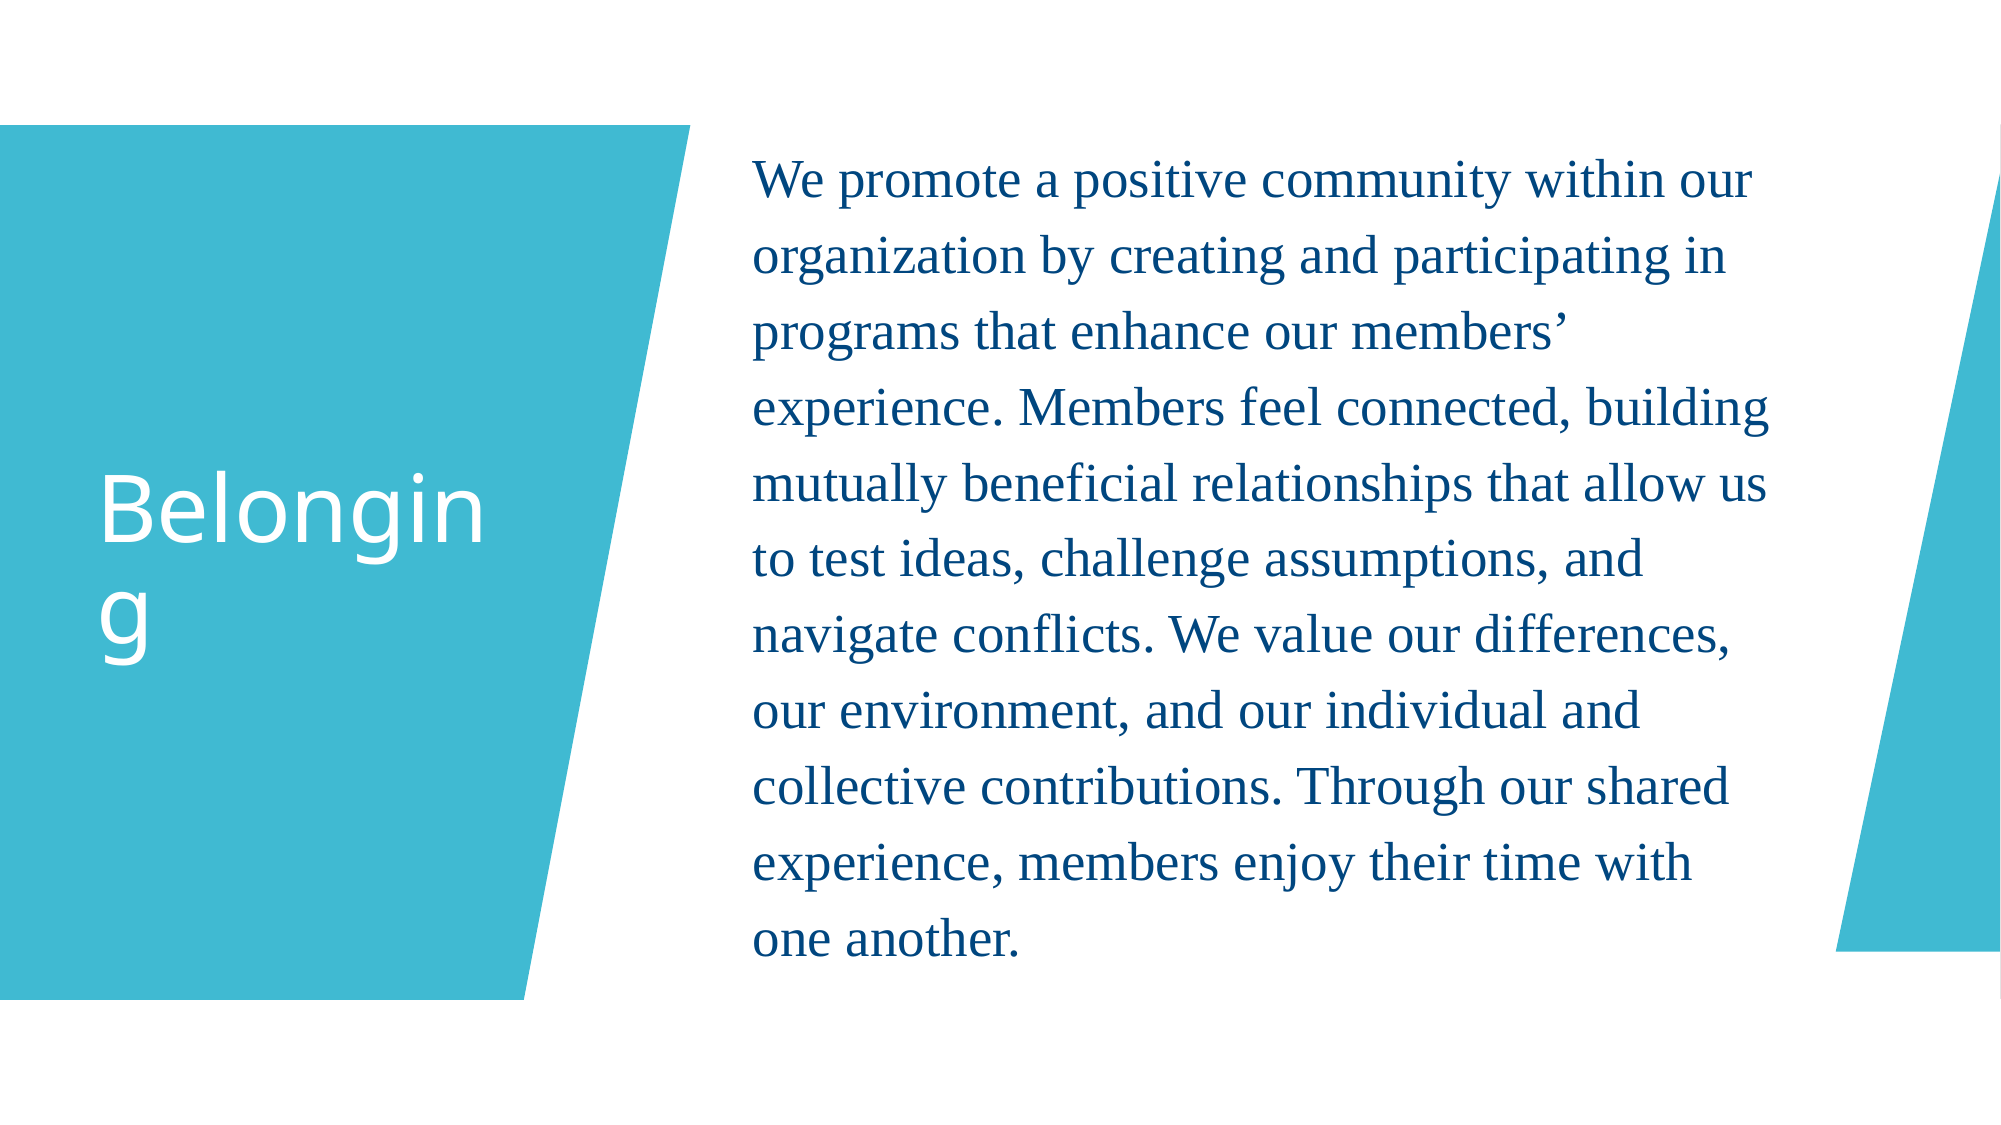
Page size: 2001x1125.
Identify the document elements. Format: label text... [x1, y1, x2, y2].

list We promote a positive community within our organization by creating and participating in programs that enhance our members’ experience. Members feel connected, building mutually beneficial relationships that allow us to test ideas, challenge assumptions, and navigate conflicts. We value our differences, our environment, and our individual and collective contributions. Through our shared experience, members enjoy their time with one another. [708, 125, 1796, 1000]
text_box [0, 125, 691, 1000]
text_box [0, 0, 2000, 1125]
text_box [1835, 173, 2000, 952]
title Belonging [81, 276, 537, 849]
